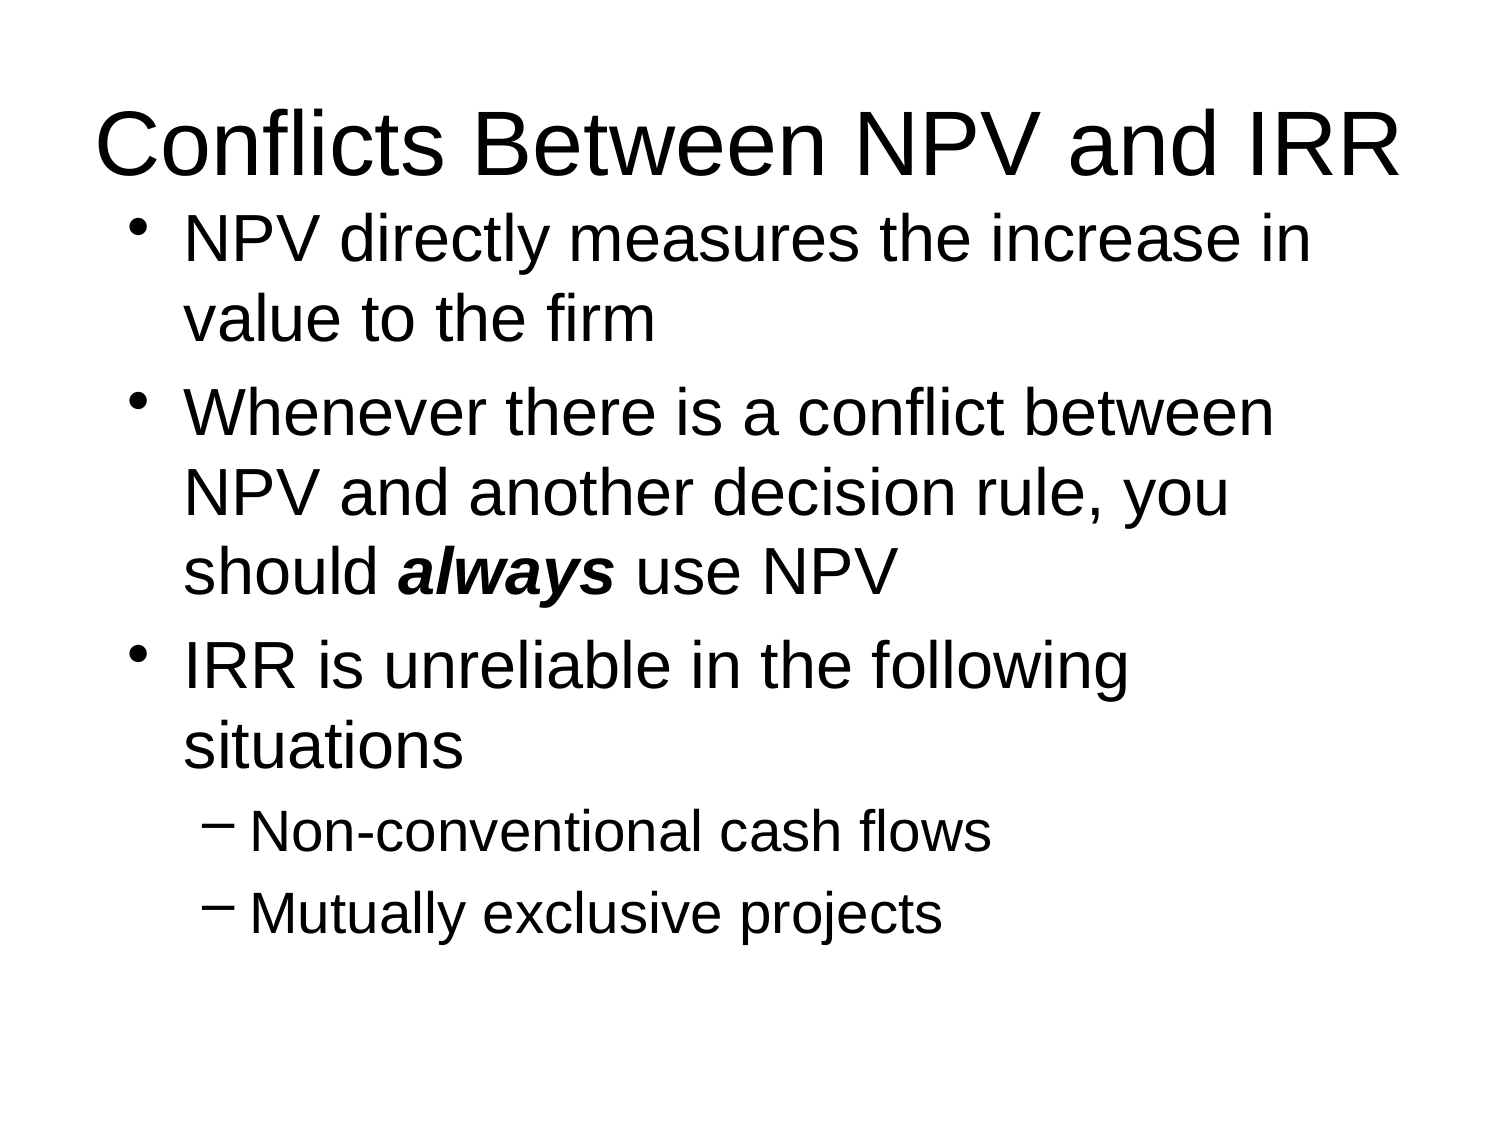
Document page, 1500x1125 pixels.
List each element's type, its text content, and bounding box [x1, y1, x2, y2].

list NPV directly measures the increase in value to the firm Whenever there is a conflict between NPV and another decision rule, you should always use NPV IRR is unreliable in the following situations Non-conventional cash flows Mutually exclusive projects [112, 187, 1401, 1006]
title Conflicts Between NPV and IRR [74, 44, 1426, 233]
